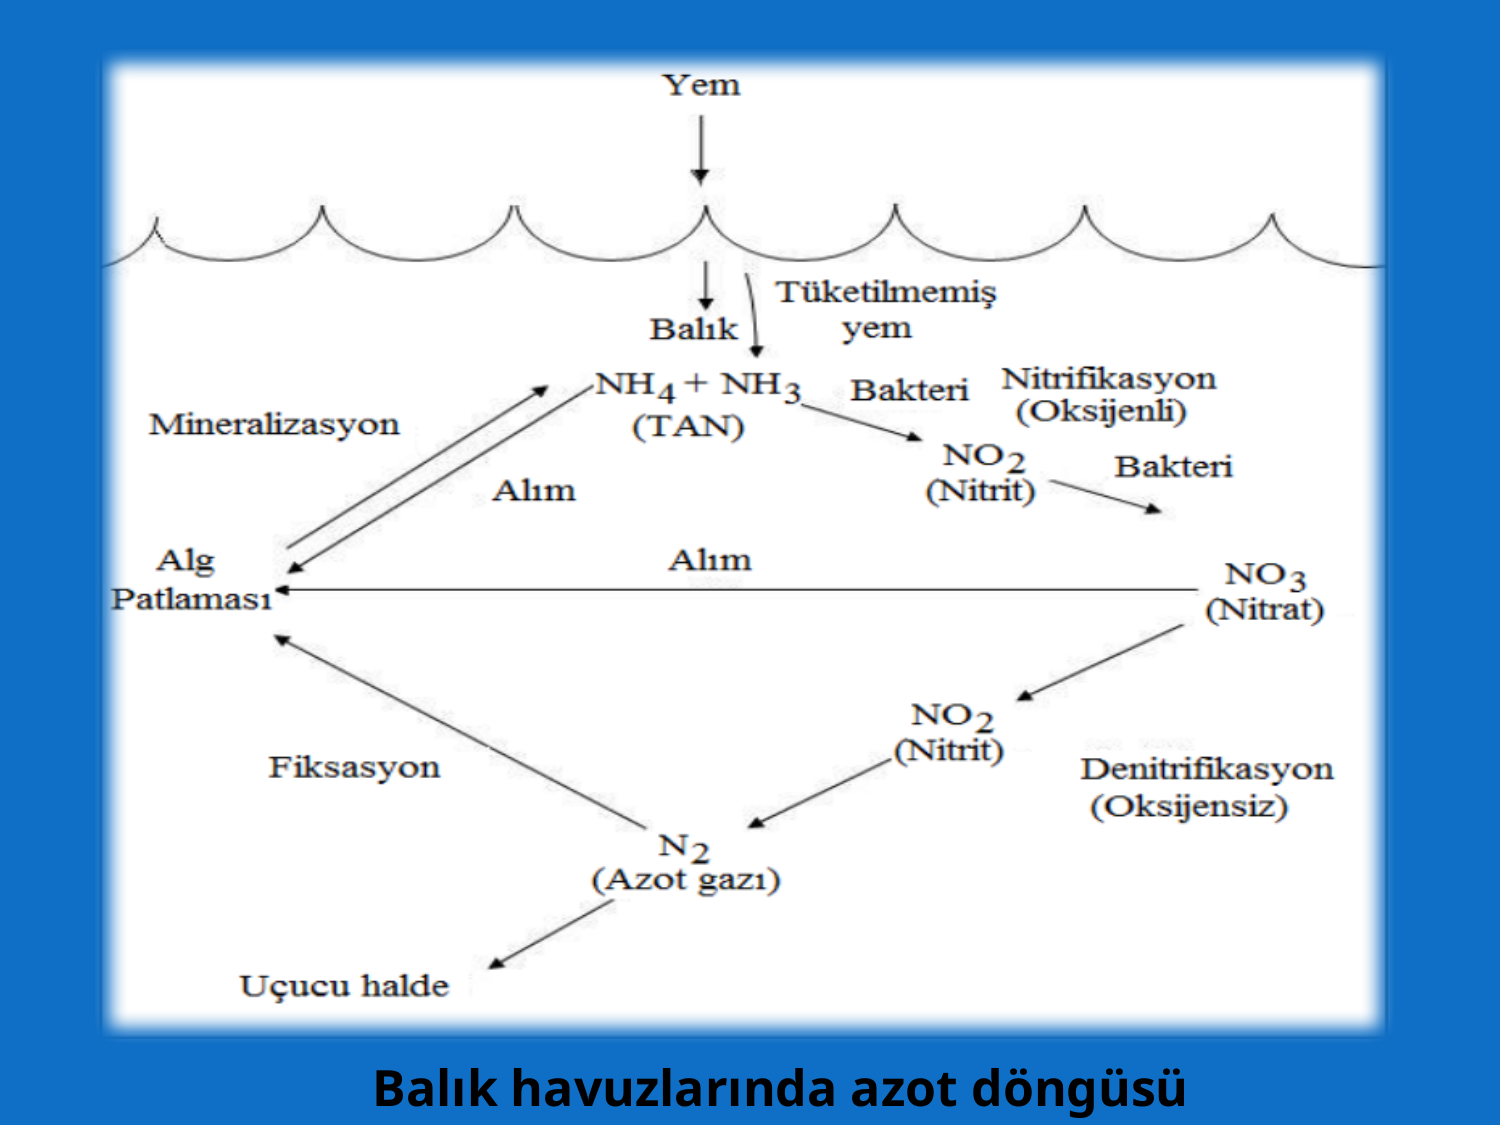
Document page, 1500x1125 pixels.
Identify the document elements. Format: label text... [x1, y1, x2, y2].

text_box Balık havuzlarında azot döngüsü [358, 1061, 1217, 1124]
picture [93, 46, 1395, 1044]
